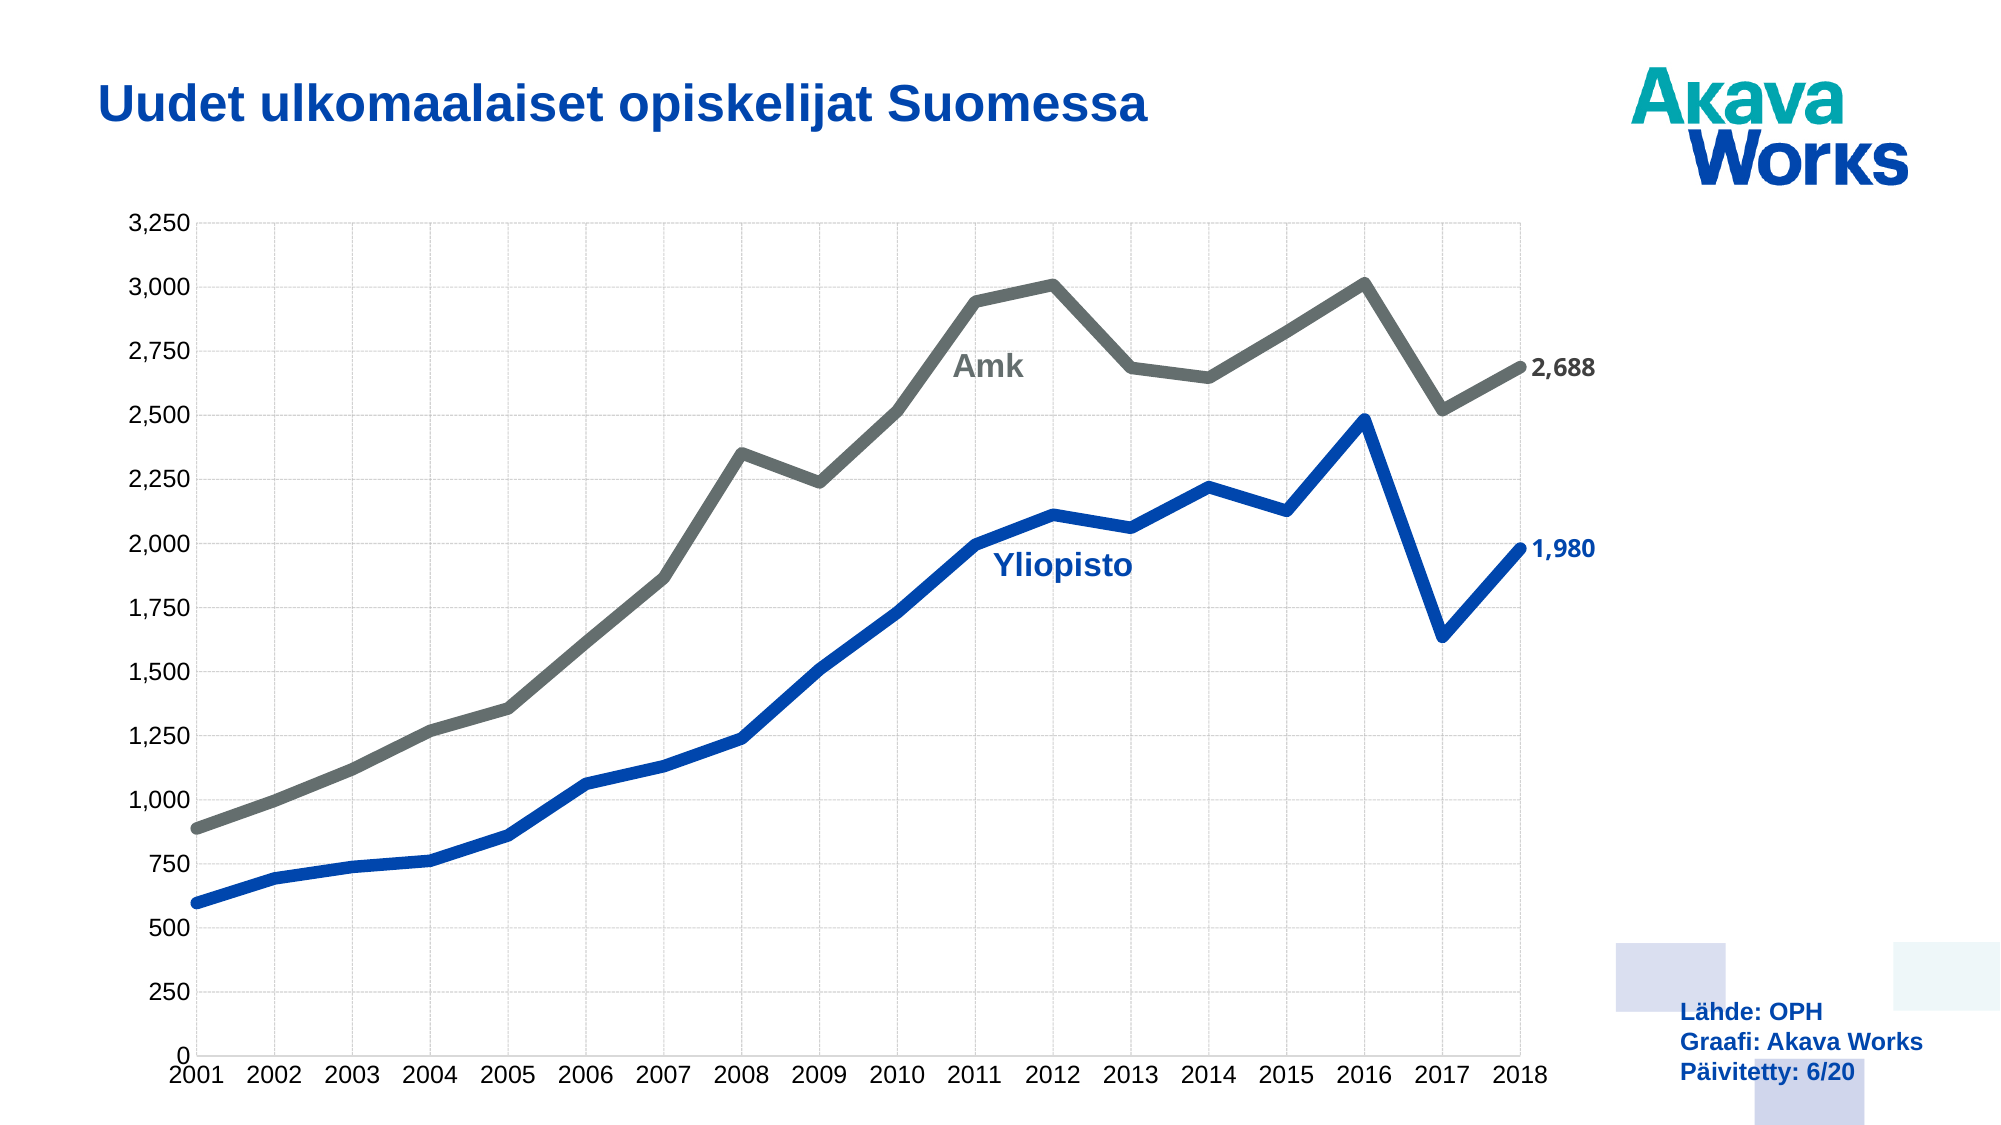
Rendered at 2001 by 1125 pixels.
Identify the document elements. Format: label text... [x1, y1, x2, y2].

chart [82, 144, 1607, 1125]
picture [1582, 55, 2000, 1125]
text_box Lähde: OPH Graafi: Akava Works Päivitetty: 6/20 [1665, 987, 2000, 1093]
title Uudet ulkomaalaiset opiskelijat Suomessa [82, 46, 1582, 144]
